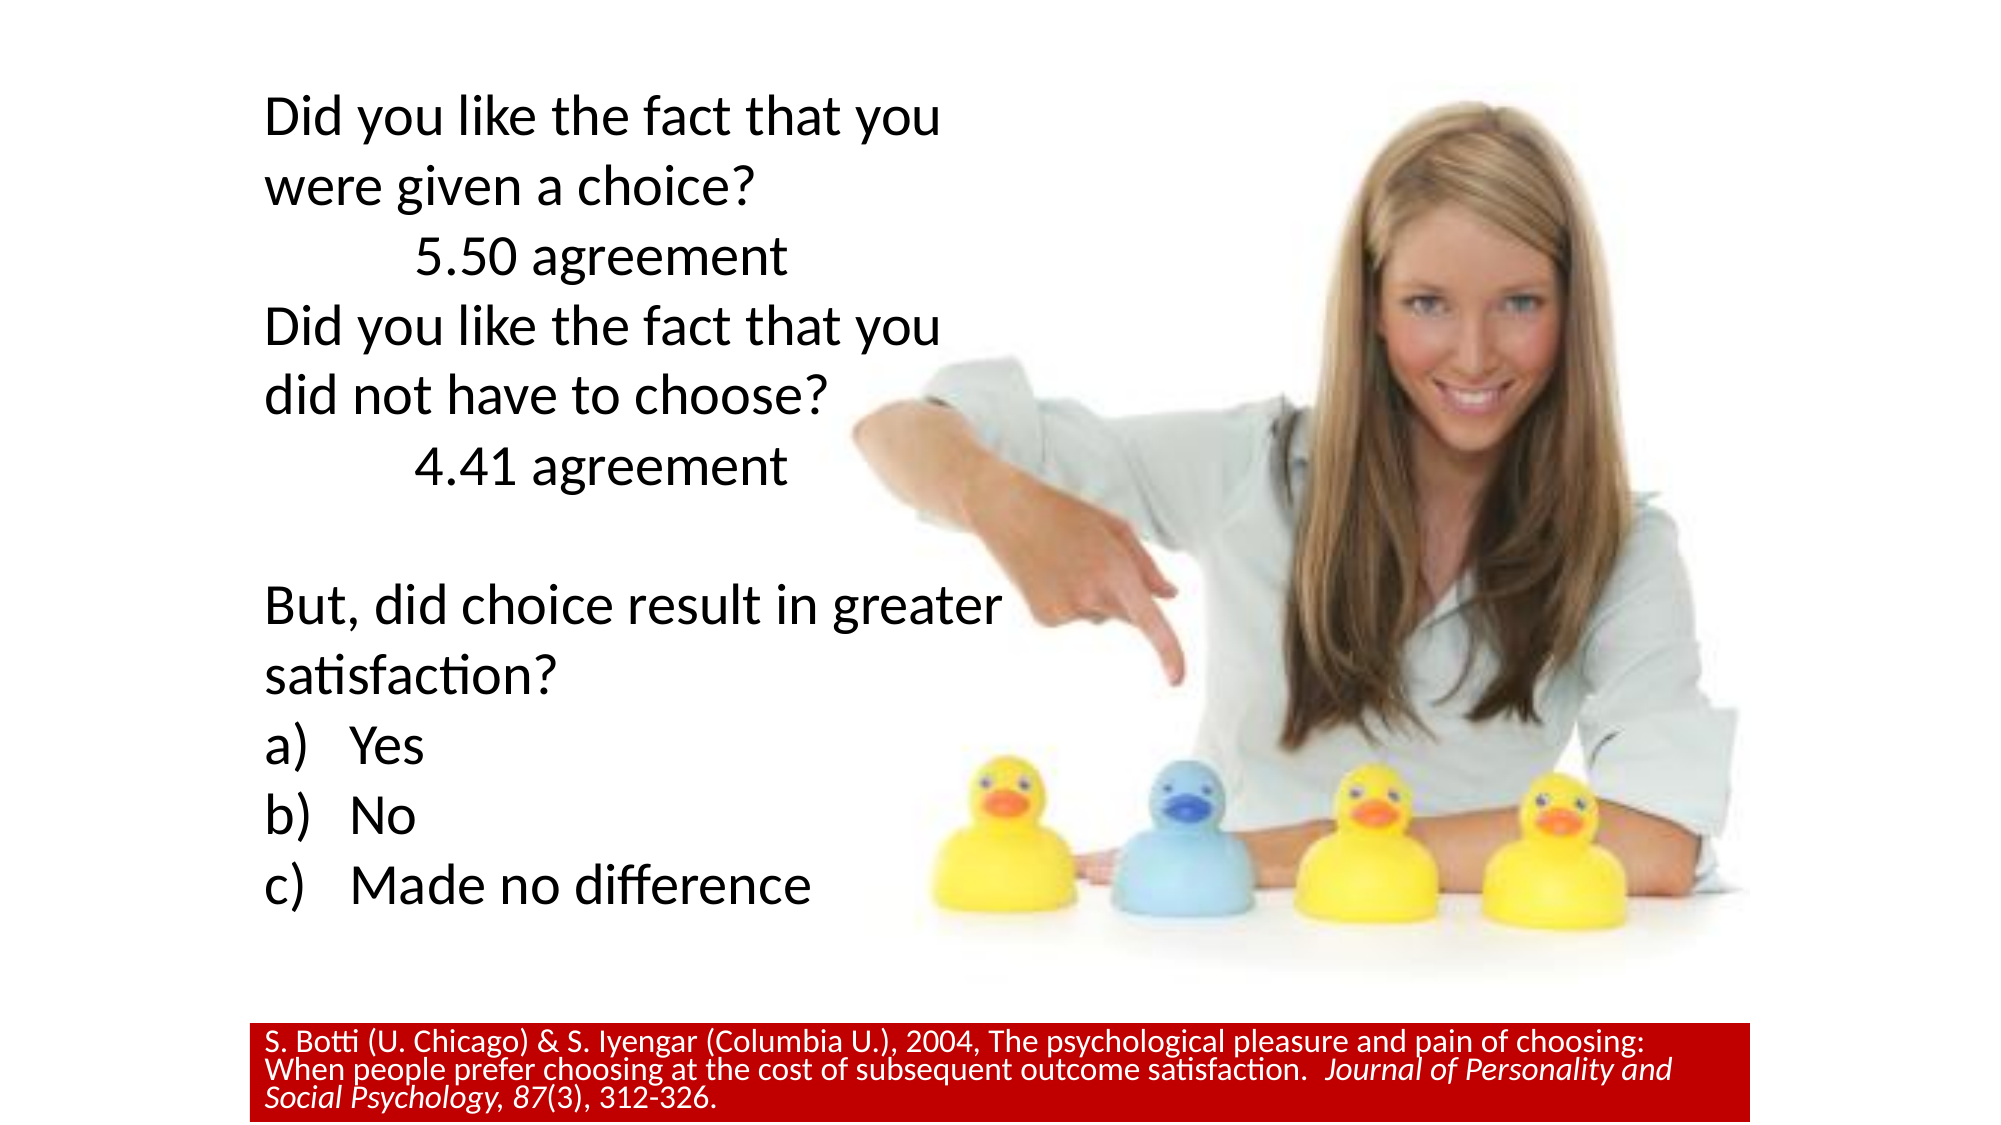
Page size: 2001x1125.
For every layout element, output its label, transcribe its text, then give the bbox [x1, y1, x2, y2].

list Did you like the fact that you were given a choice? 5.50 agreement Did you like the fact that you did not have to choose? 4.41 agreement But, did choice result in greater satisfaction? Yes No Made no difference [249, 0, 1025, 1005]
picture [774, 37, 1751, 1013]
text_box S. Botti (U. Chicago) & S. Iyengar (Columbia U.), 2004, The psychological pleasure and pain of choosing: When people prefer choosing at the cost of subsequent outcome satisfaction. Journal of Personality and Social Psychology, 87(3), 312-326. [249, 1023, 1750, 1122]
